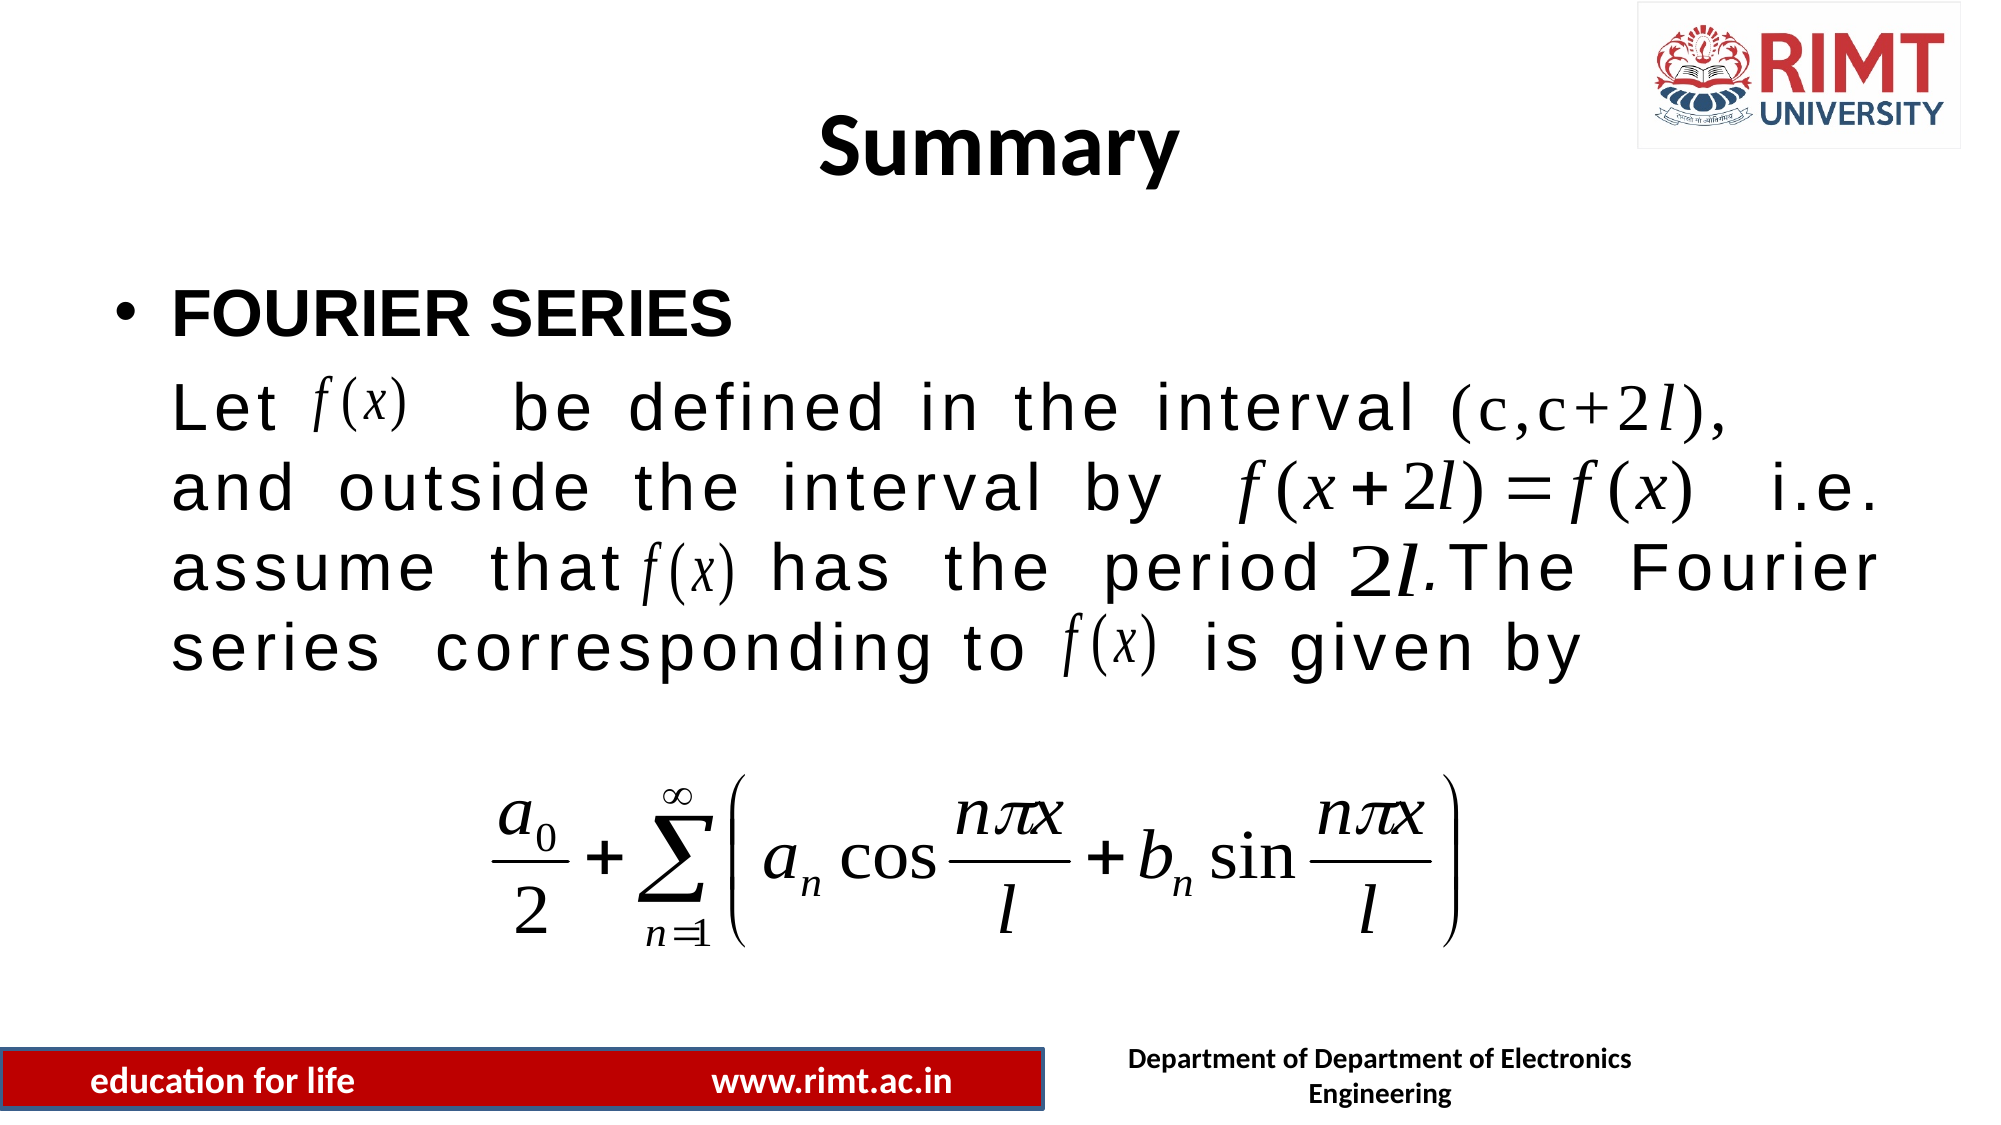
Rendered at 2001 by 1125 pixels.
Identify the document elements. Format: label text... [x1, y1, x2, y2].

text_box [480, 761, 1481, 962]
text_box Department of Department of Electronics Engineering [1042, 1044, 1718, 1104]
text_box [296, 363, 415, 446]
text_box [1046, 597, 1165, 692]
picture [1637, 1, 1961, 149]
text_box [1332, 527, 1446, 616]
title Summary [99, 45, 1900, 233]
list FOURIER SERIES Let be defined in the interval (c,c+2l), and outside the interval by i.e. assume that has the period .The Fourier series corresponding to is given by [99, 262, 1900, 1005]
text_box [624, 527, 743, 622]
text_box education for life www.rimt.ac.in [0, 1047, 1045, 1111]
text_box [1214, 445, 1704, 540]
